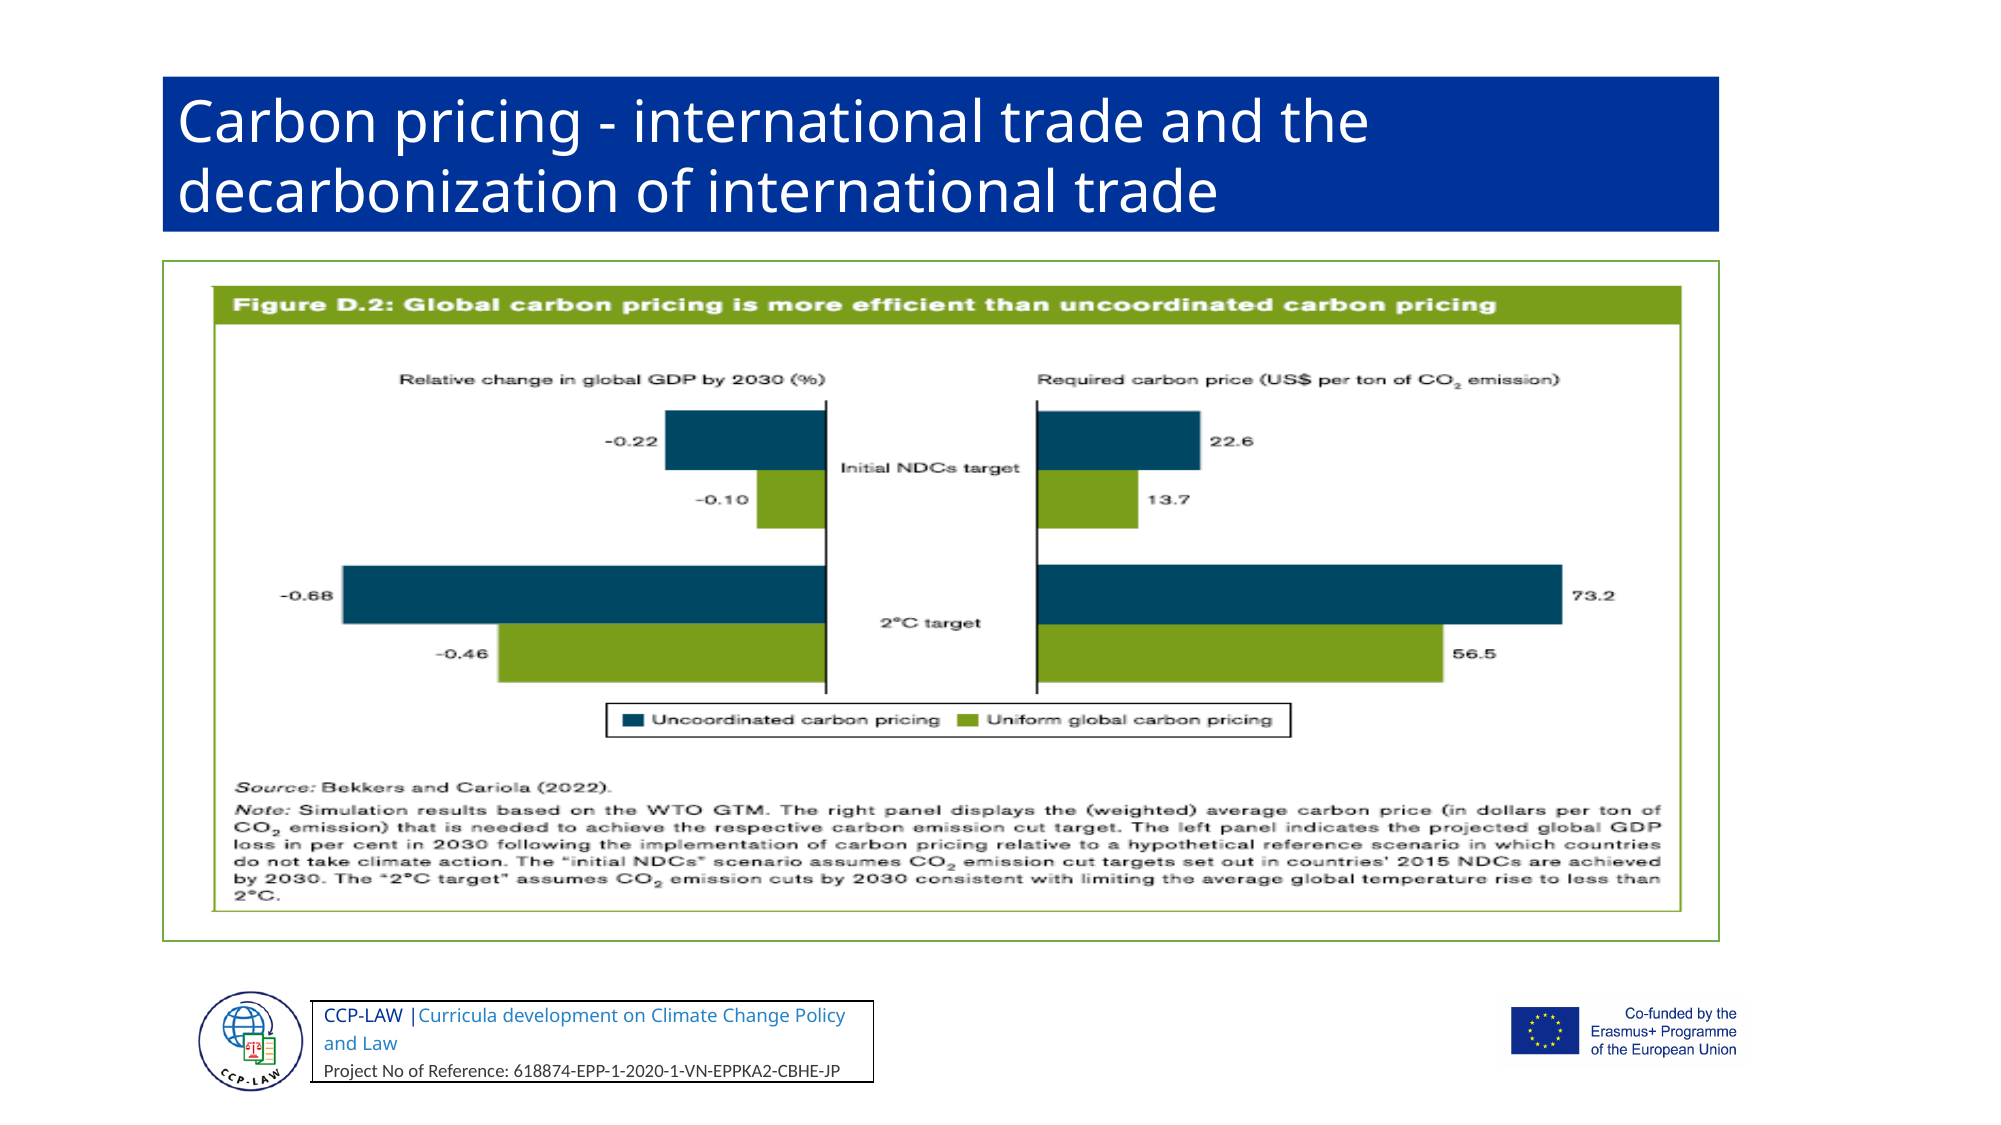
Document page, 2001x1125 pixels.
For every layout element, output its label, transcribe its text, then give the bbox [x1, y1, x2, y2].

picture [197, 280, 1695, 922]
text_box Carbon pricing - international trade and the decarbonization of international trade [162, 76, 1720, 232]
picture [1497, 997, 1748, 1068]
picture [195, 984, 310, 1095]
text_box [162, 261, 1720, 942]
